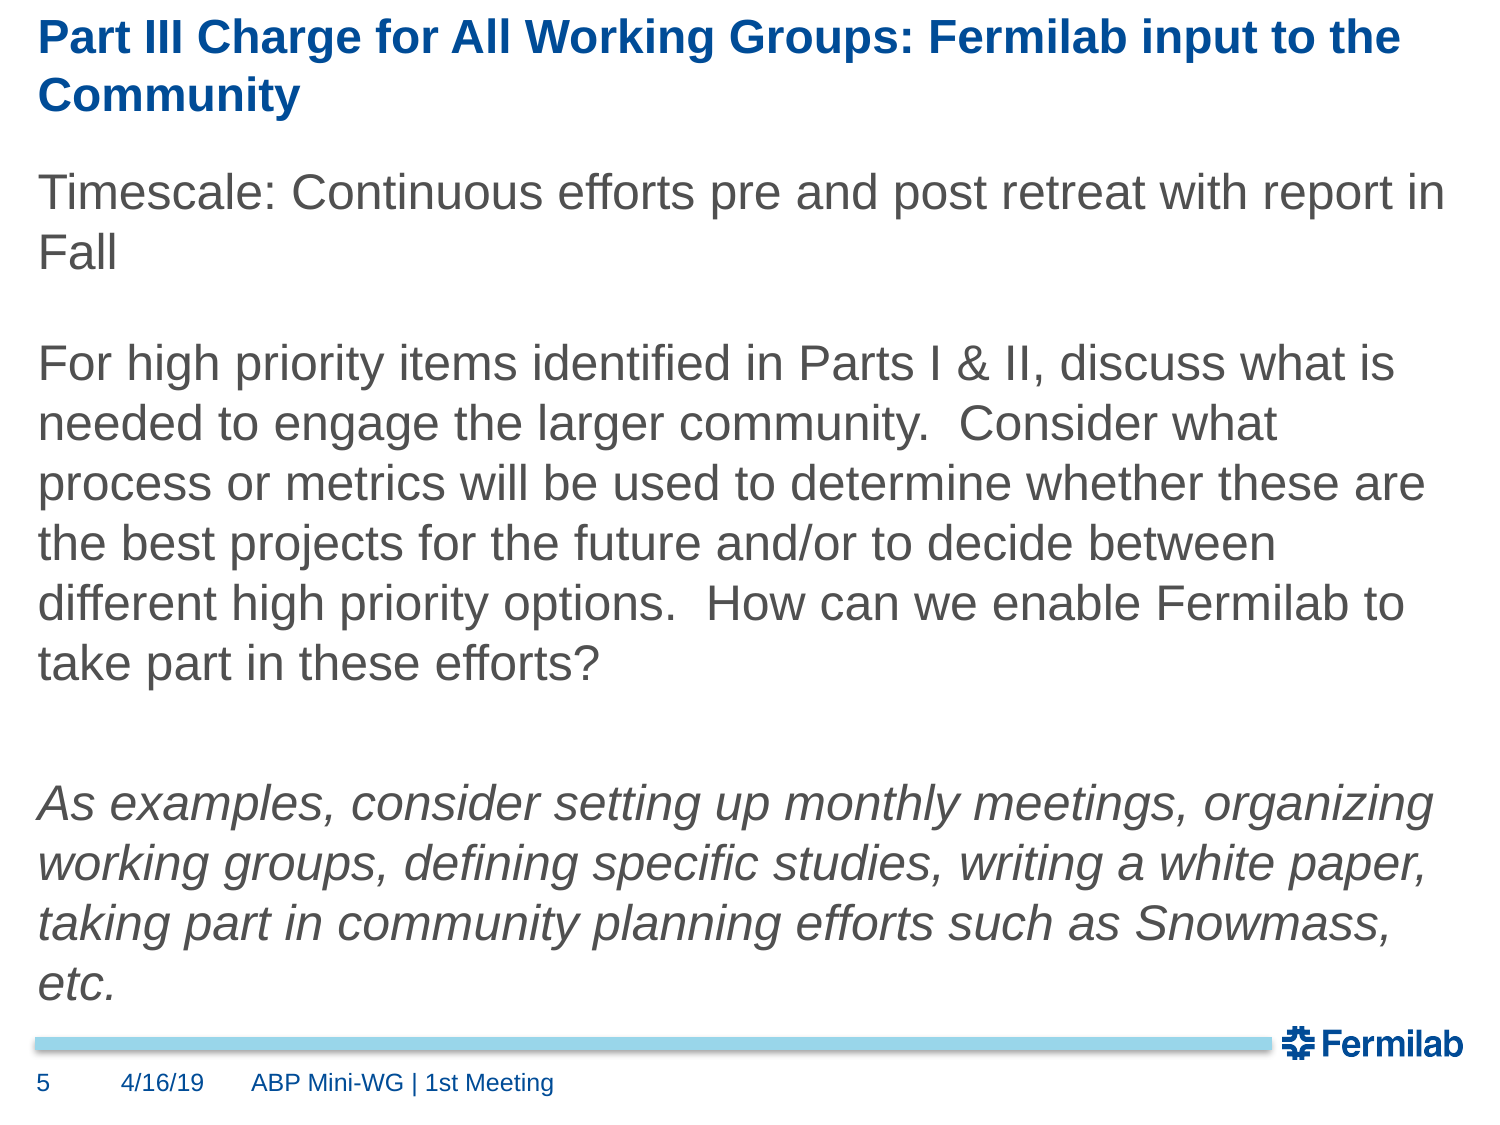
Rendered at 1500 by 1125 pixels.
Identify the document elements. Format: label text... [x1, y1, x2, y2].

list Timescale: Continuous efforts pre and post retreat with report in Fall For high priority items identified in Parts I & II, discuss what is needed to engage the larger community. Consider what process or metrics will be used to determine whether these are the best projects for the future and/or to decide between different high priority options. How can we enable Fermilab to take part in these efforts? As examples, consider setting up monthly meetings, organizing working groups, defining specific studies, writing a white paper, taking part in community planning efforts such as Snowmass, etc. [37, 159, 1461, 990]
picture [1282, 1026, 1463, 1060]
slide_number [120, 1066, 232, 1107]
slide_number 5 [36, 1066, 105, 1106]
footer ABP Mini-WG | 1st Meeting [251, 1066, 1279, 1107]
title Part III Charge for All Working Groups: Fermilab input to the Community [37, 50, 1463, 121]
